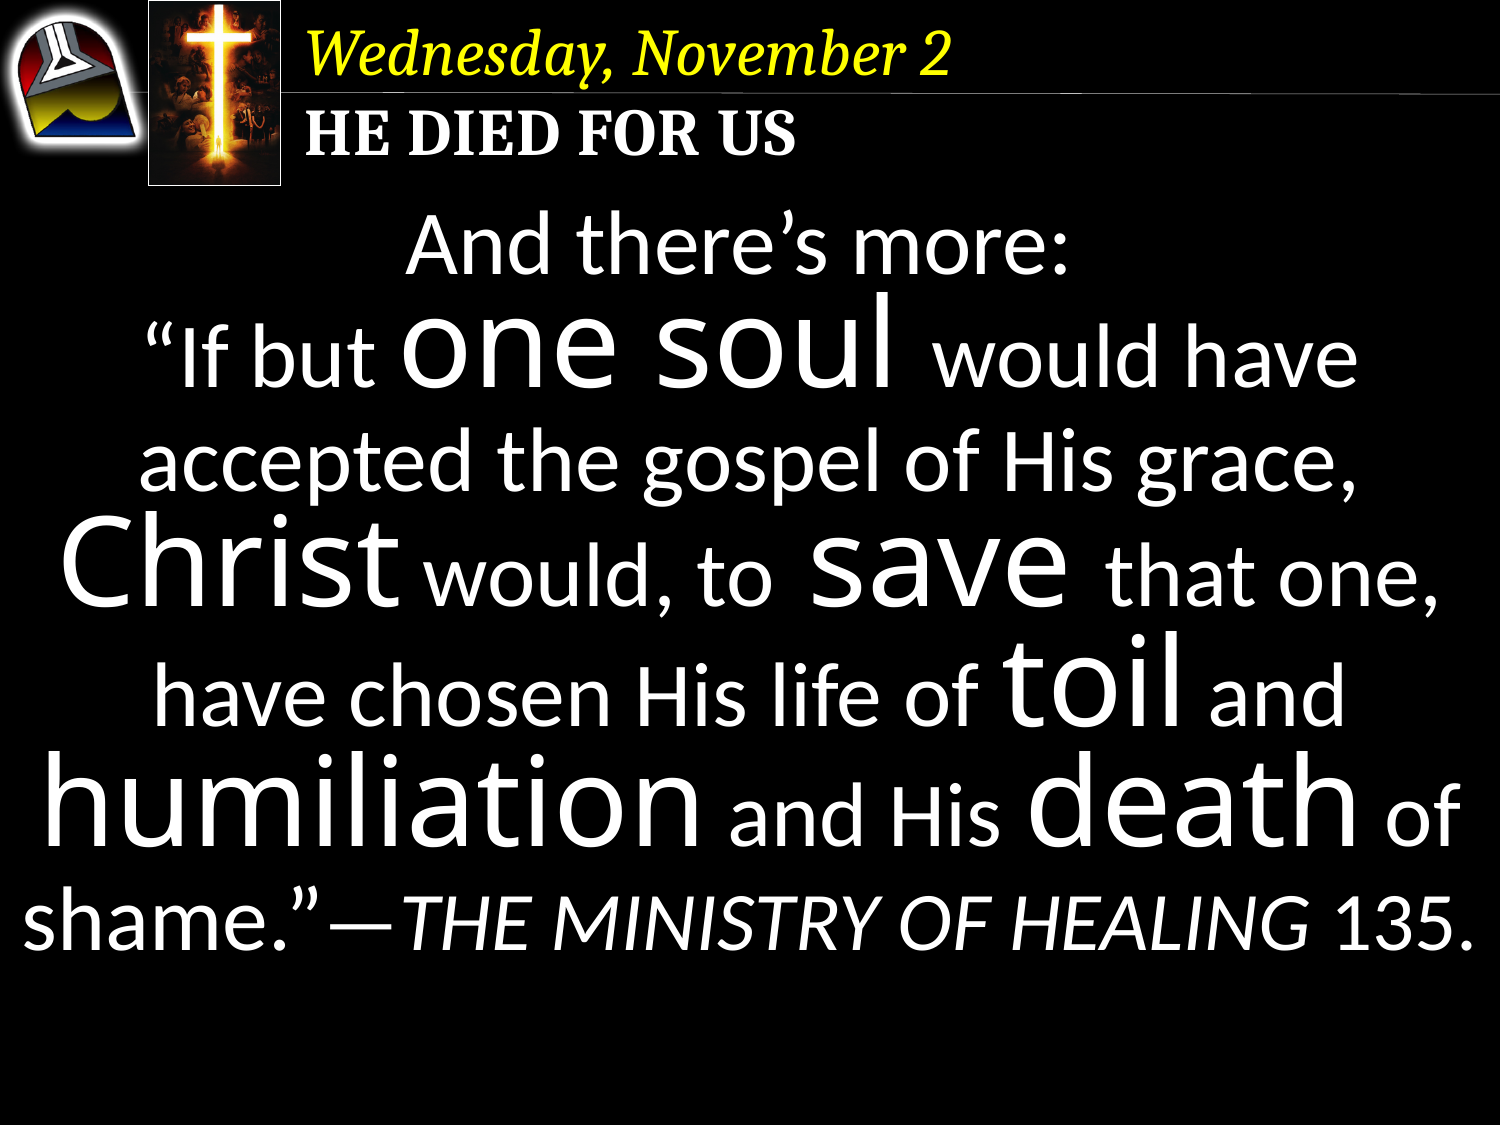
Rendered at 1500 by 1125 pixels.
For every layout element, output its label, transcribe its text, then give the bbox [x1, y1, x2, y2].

text_box Wednesday, November 2 He Died for Us [283, 1, 1500, 176]
picture [0, 0, 148, 159]
picture [149, 1, 280, 185]
text_box And there’s more: “If but one soul would have accepted the gospel of His grace, Christ would, to save that one, have chosen His life of toil and humiliation and His death of shame.”—The Ministry of Healing 135. [0, 196, 1500, 978]
